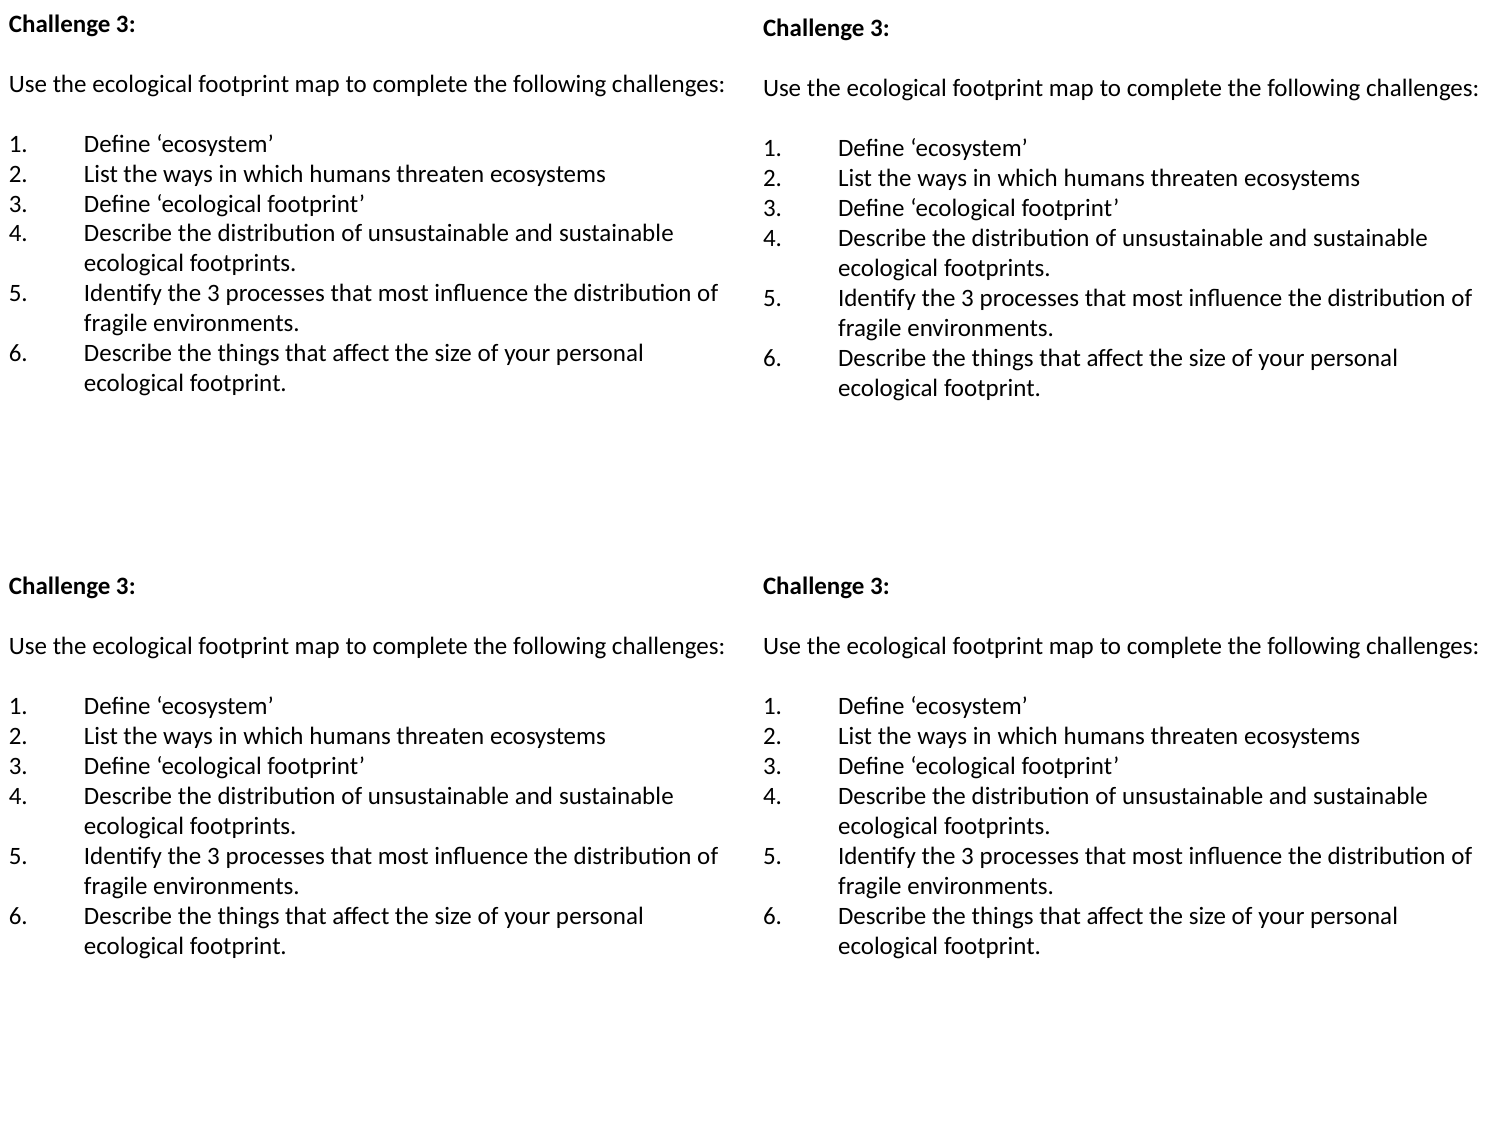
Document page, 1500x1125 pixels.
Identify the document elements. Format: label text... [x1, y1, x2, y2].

text_box Challenge 3: Use the ecological footprint map to complete the following challenges: Define ‘ecosystem’ List the ways in which humans threaten ecosystems Define ‘ecological footprint’ Describe the distribution of unsustainable and sustainable ecological footprints. Identify the 3 processes that most influence the distribution of fragile environments. Describe the things that affect the size of your personal ecological footprint. [0, 562, 748, 1027]
text_box Challenge 3: Use the ecological footprint map to complete the following challenges: Define ‘ecosystem’ List the ways in which humans threaten ecosystems Define ‘ecological footprint’ Describe the distribution of unsustainable and sustainable ecological footprints. Identify the 3 processes that most influence the distribution of fragile environments. Describe the things that affect the size of your personal ecological footprint. [748, 562, 1500, 1027]
text_box Challenge 3: Use the ecological footprint map to complete the following challenges: Define ‘ecosystem’ List the ways in which humans threaten ecosystems Define ‘ecological footprint’ Describe the distribution of unsustainable and sustainable ecological footprints. Identify the 3 processes that most influence the distribution of fragile environments. Describe the things that affect the size of your personal ecological footprint. [748, 4, 1500, 469]
text_box Challenge 3: Use the ecological footprint map to complete the following challenges: Define ‘ecosystem’ List the ways in which humans threaten ecosystems Define ‘ecological footprint’ Describe the distribution of unsustainable and sustainable ecological footprints. Identify the 3 processes that most influence the distribution of fragile environments. Describe the things that affect the size of your personal ecological footprint. [0, 0, 748, 464]
